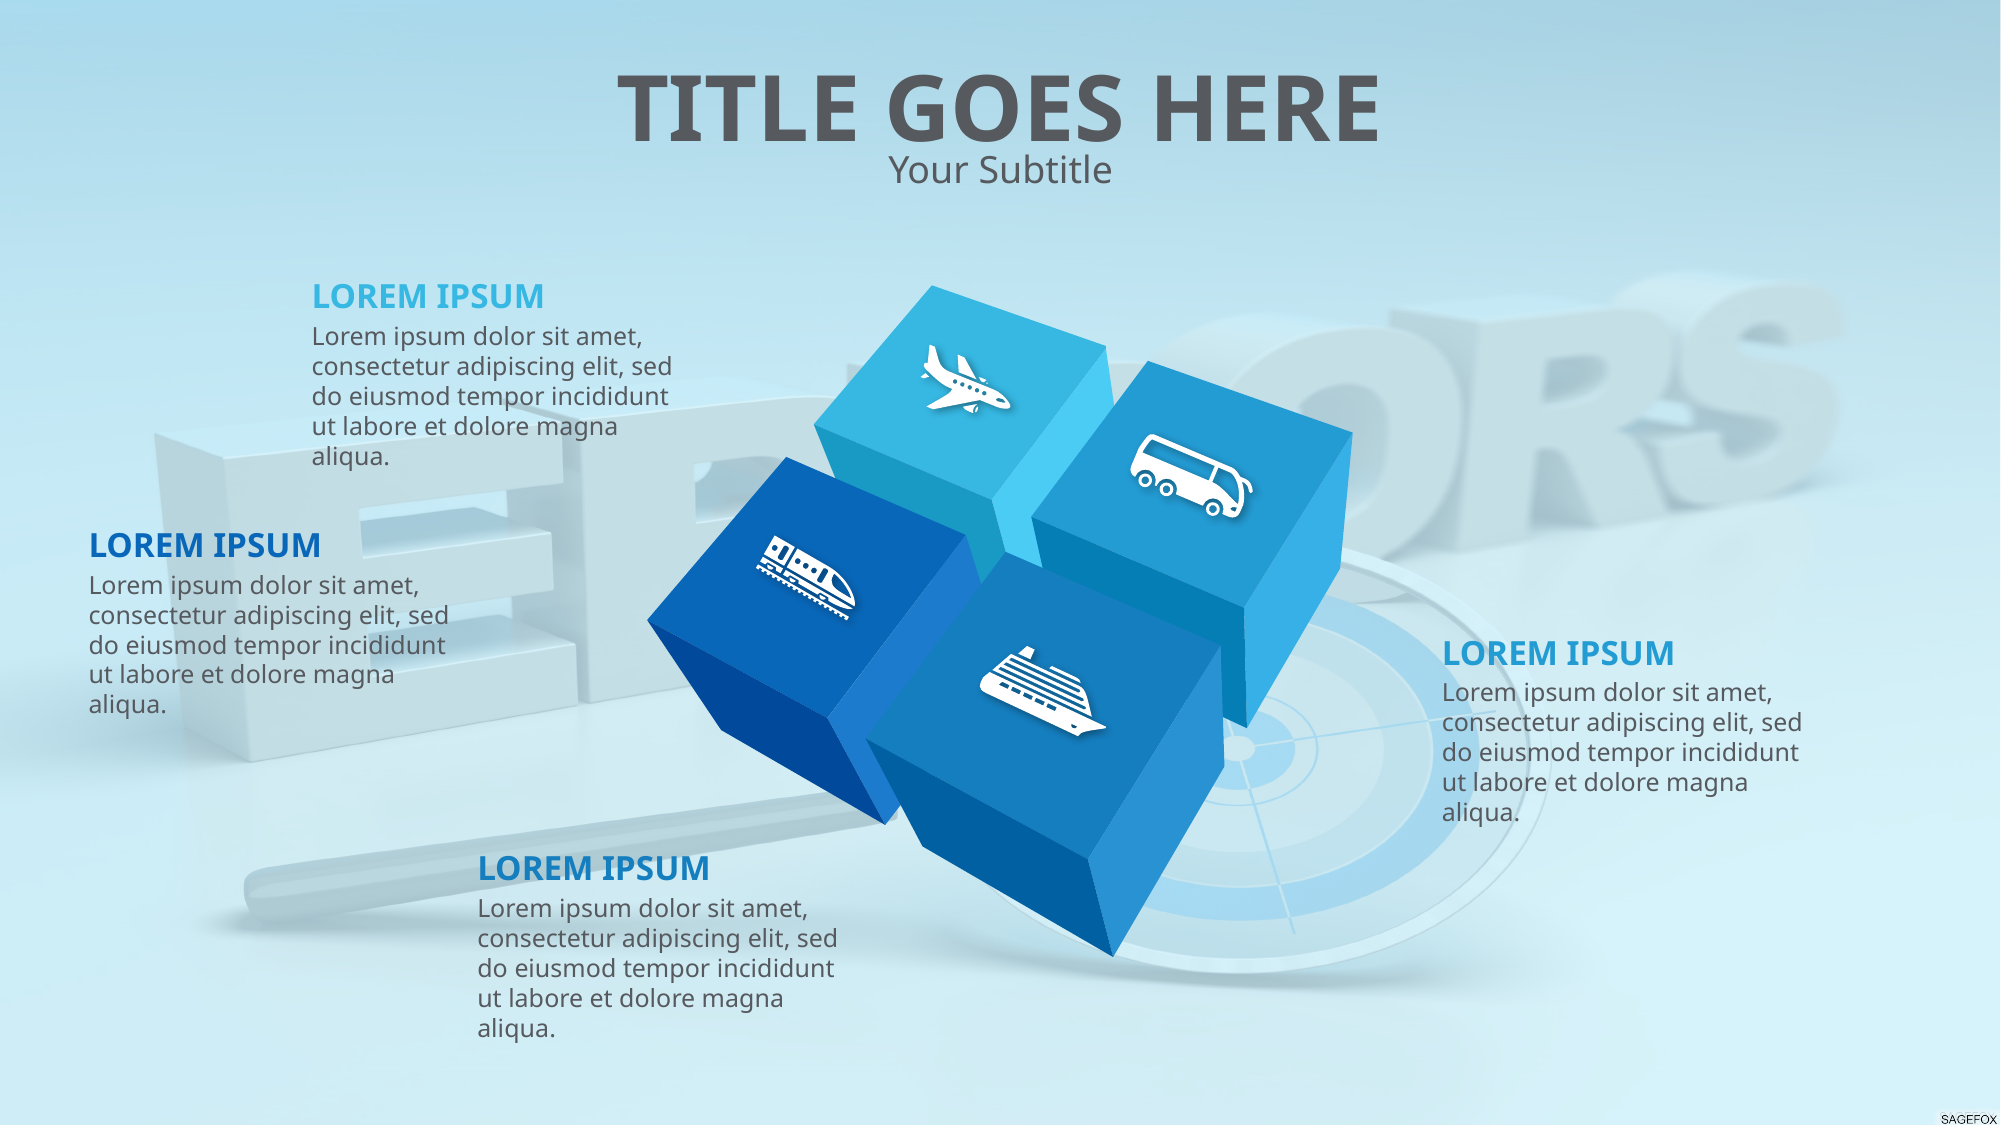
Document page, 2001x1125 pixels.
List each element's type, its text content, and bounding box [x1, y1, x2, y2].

text_box LOREM IPSUM Lorem ipsum dolor sit amet, consectetur adipiscing elit, sed do eiusmod tempor incididunt ut labore et dolore magna aliqua. [1427, 624, 1827, 834]
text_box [1031, 360, 1353, 729]
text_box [548, 42, 1452, 199]
text_box LOREM IPSUM Lorem ipsum dolor sit amet, consectetur adipiscing elit, sed do eiusmod tempor incididunt ut labore et dolore magna aliqua. [73, 516, 473, 727]
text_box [813, 285, 1128, 551]
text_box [647, 456, 1007, 825]
text_box LOREM IPSUM Lorem ipsum dolor sit amet, consectetur adipiscing elit, sed do eiusmod tempor incididunt ut labore et dolore magna aliqua. [296, 268, 697, 478]
picture [1938, 1114, 1999, 1125]
text_box LOREM IPSUM Lorem ipsum dolor sit amet, consectetur adipiscing elit, sed do eiusmod tempor incididunt ut labore et dolore magna aliqua. [462, 840, 862, 1050]
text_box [865, 551, 1225, 958]
